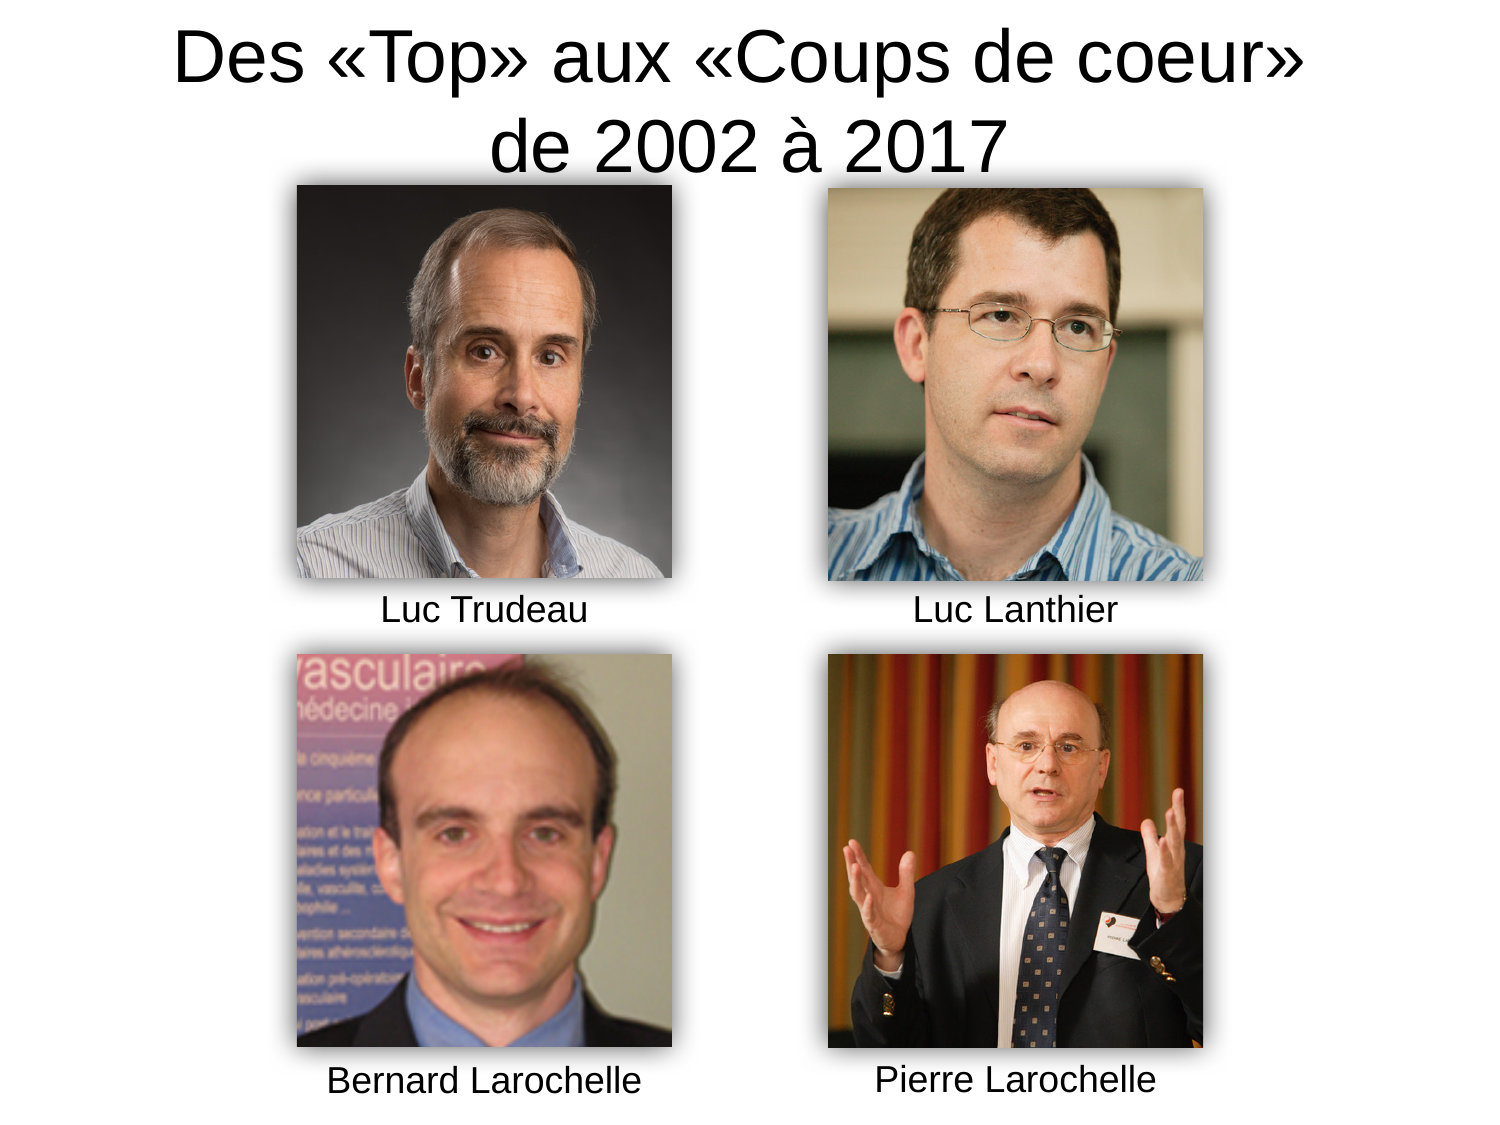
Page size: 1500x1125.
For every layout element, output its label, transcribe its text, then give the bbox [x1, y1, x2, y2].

title Des «Top» aux «Coups de coeur» de 2002 à 2017 [75, 3, 1425, 191]
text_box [296, 185, 1204, 1110]
